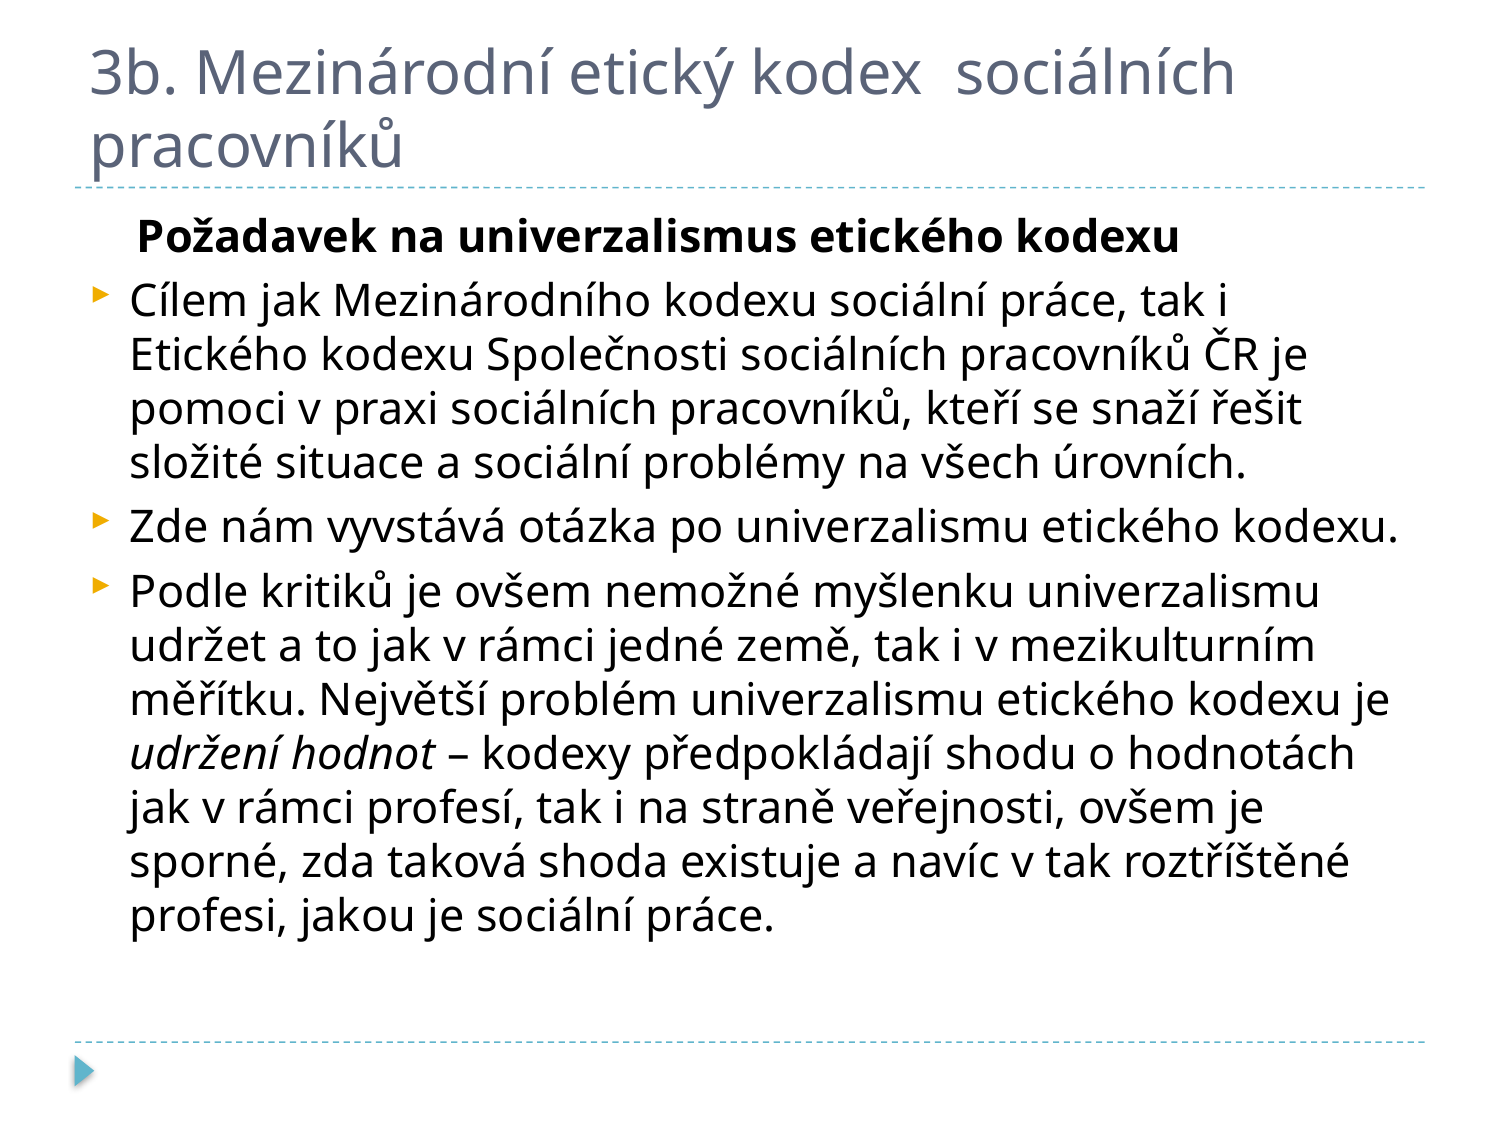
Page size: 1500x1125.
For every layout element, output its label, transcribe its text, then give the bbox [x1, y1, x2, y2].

list Požadavek na univerzalismus etického kodexu Cílem jak Mezinárodního kodexu sociální práce, tak i Etického kodexu Společnosti sociálních pracovníků ČR je pomoci v praxi sociálních pracovníků, kteří se snaží řešit složité situace a sociální problémy na všech úrovních. Zde nám vyvstává otázka po univerzalismu etického kodexu. Podle kritiků je ovšem nemožné myšlenku univerzalismu udržet a to jak v rámci jedné země, tak i v mezikulturním měřítku. Největší problém univerzalismu etického kodexu je udržení hodnot – kodexy předpokládají shodu o hodnotách jak v rámci profesí, tak i na straně veřejnosti, ovšem je sporné, zda taková shoda existuje a navíc v tak roztříštěné profesi, jakou je sociální práce. [75, 200, 1425, 1010]
title 3b. Mezinárodní etický kodex sociálních pracovníků [75, 24, 1425, 188]
